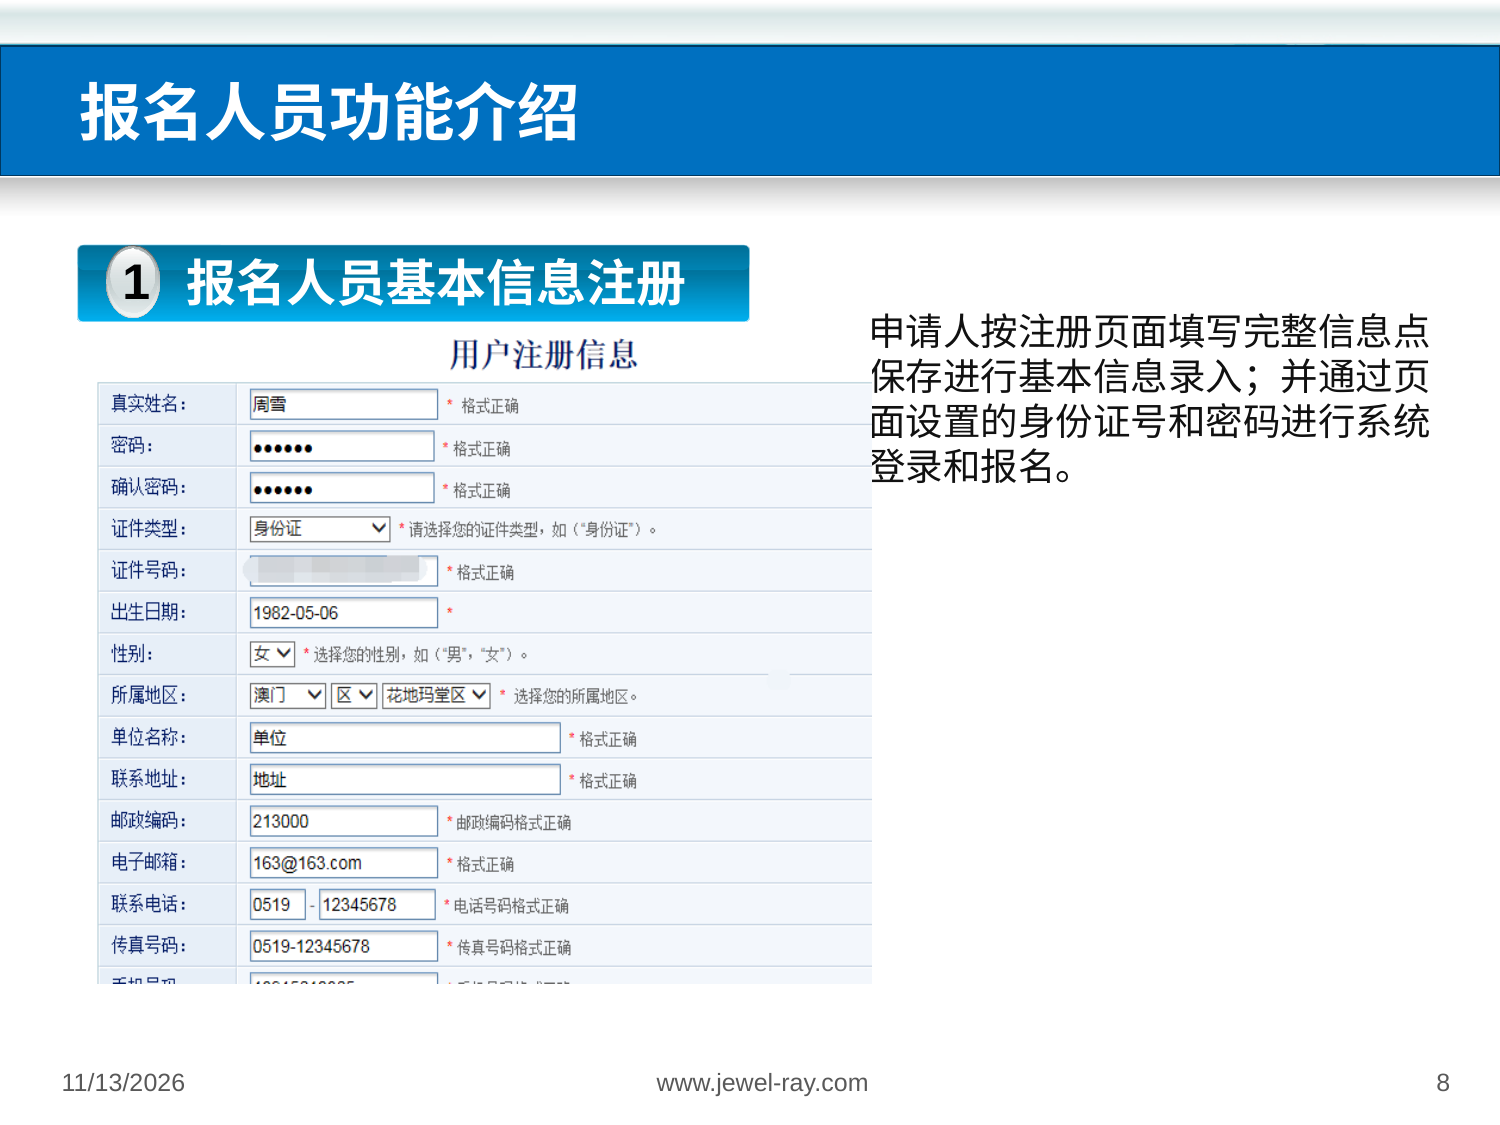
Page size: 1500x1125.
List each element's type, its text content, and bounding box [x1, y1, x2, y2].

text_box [77, 242, 751, 336]
text_box 申请人按注册页面填写完整信息点保存进行基本信息录入；并通过页面设置的身份证号和密码进行系统登录和报名。 [853, 300, 1454, 495]
picture [0, 0, 1500, 45]
picture [0, 176, 1500, 1125]
title 报名人员功能介绍 [64, 51, 1436, 170]
